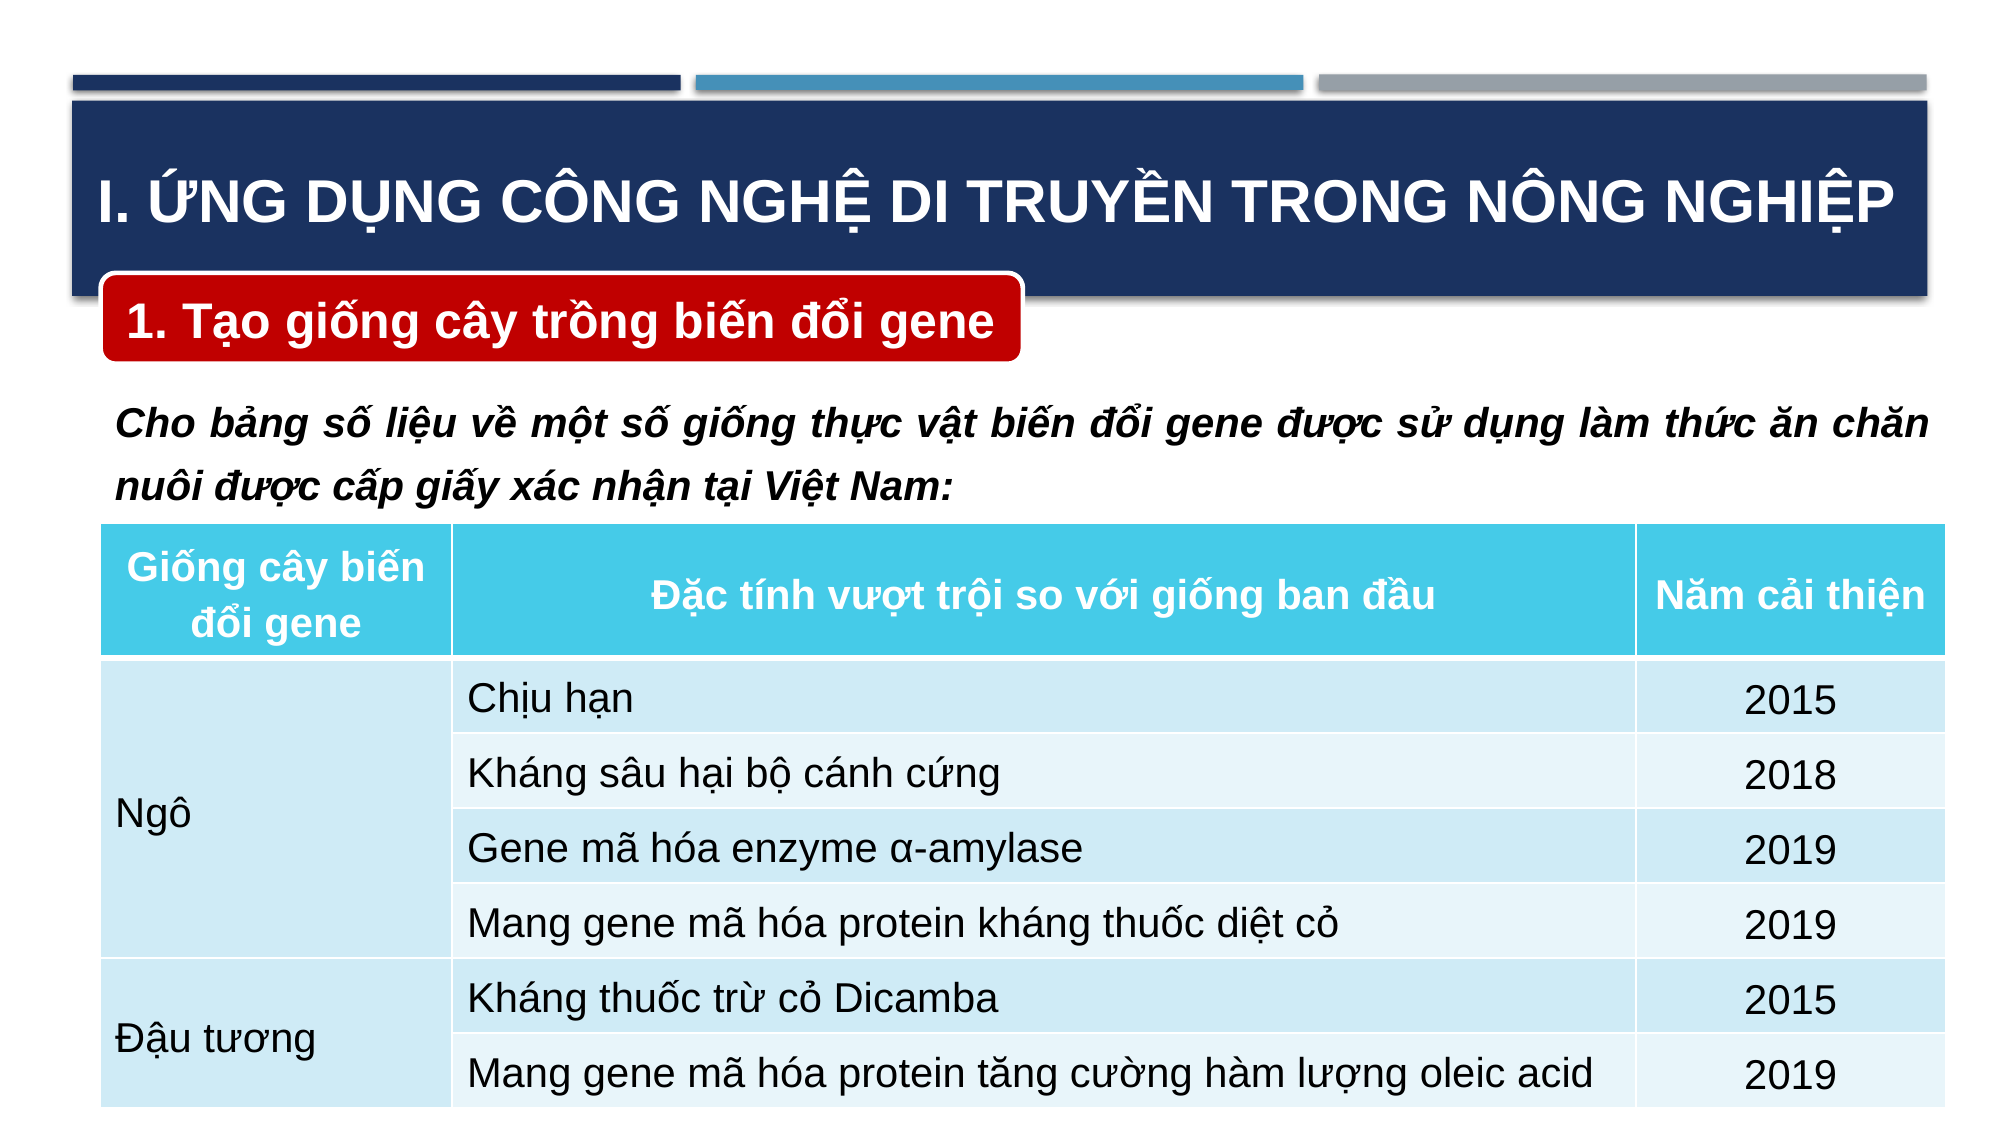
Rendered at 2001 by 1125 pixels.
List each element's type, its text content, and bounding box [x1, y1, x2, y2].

table_cell 2015 [1637, 959, 1945, 1032]
table_cell 2018 [1637, 734, 1945, 807]
table_cell 2019 [1637, 884, 1945, 957]
text_box Cho bảng số liệu về một số giống thực vật biến đổi gene được sử dụng làm thức ăn chăn nuôi được cấp giấy xác nhận tại Việt Nam: [100, 376, 1946, 516]
table_cell Ngô [101, 661, 451, 957]
table_cell 2019 [1637, 1034, 1945, 1107]
table_cell 2015 [1637, 661, 1945, 732]
table_cell Gene mã hóa enzyme α-amylase [453, 809, 1635, 882]
text_box I. ỨNG DỤNG CÔNG NGHỆ DI TRUYỀN TRONG NÔNG NGHIỆP [83, 154, 1917, 242]
table_header Giống cây biến đổi gene [101, 524, 451, 655]
table_header Đặc tính vượt trội so với giống ban đầu [453, 524, 1635, 655]
table_cell Mang gene mã hóa protein tăng cường hàm lượng oleic acid [453, 1034, 1635, 1107]
table_cell Mang gene mã hóa protein kháng thuốc diệt cỏ [453, 884, 1635, 957]
table_header Năm cải thiện [1637, 524, 1945, 655]
text_box 1. Tạo giống cây trồng biến đổi gene [98, 271, 1025, 366]
table_cell Kháng thuốc trừ cỏ Dicamba [453, 959, 1635, 1032]
table_cell Kháng sâu hại bộ cánh cứng [453, 734, 1635, 807]
table_cell Đậu tương [101, 959, 451, 1107]
table_cell 2019 [1637, 809, 1945, 882]
table_cell Chịu hạn [453, 661, 1635, 732]
